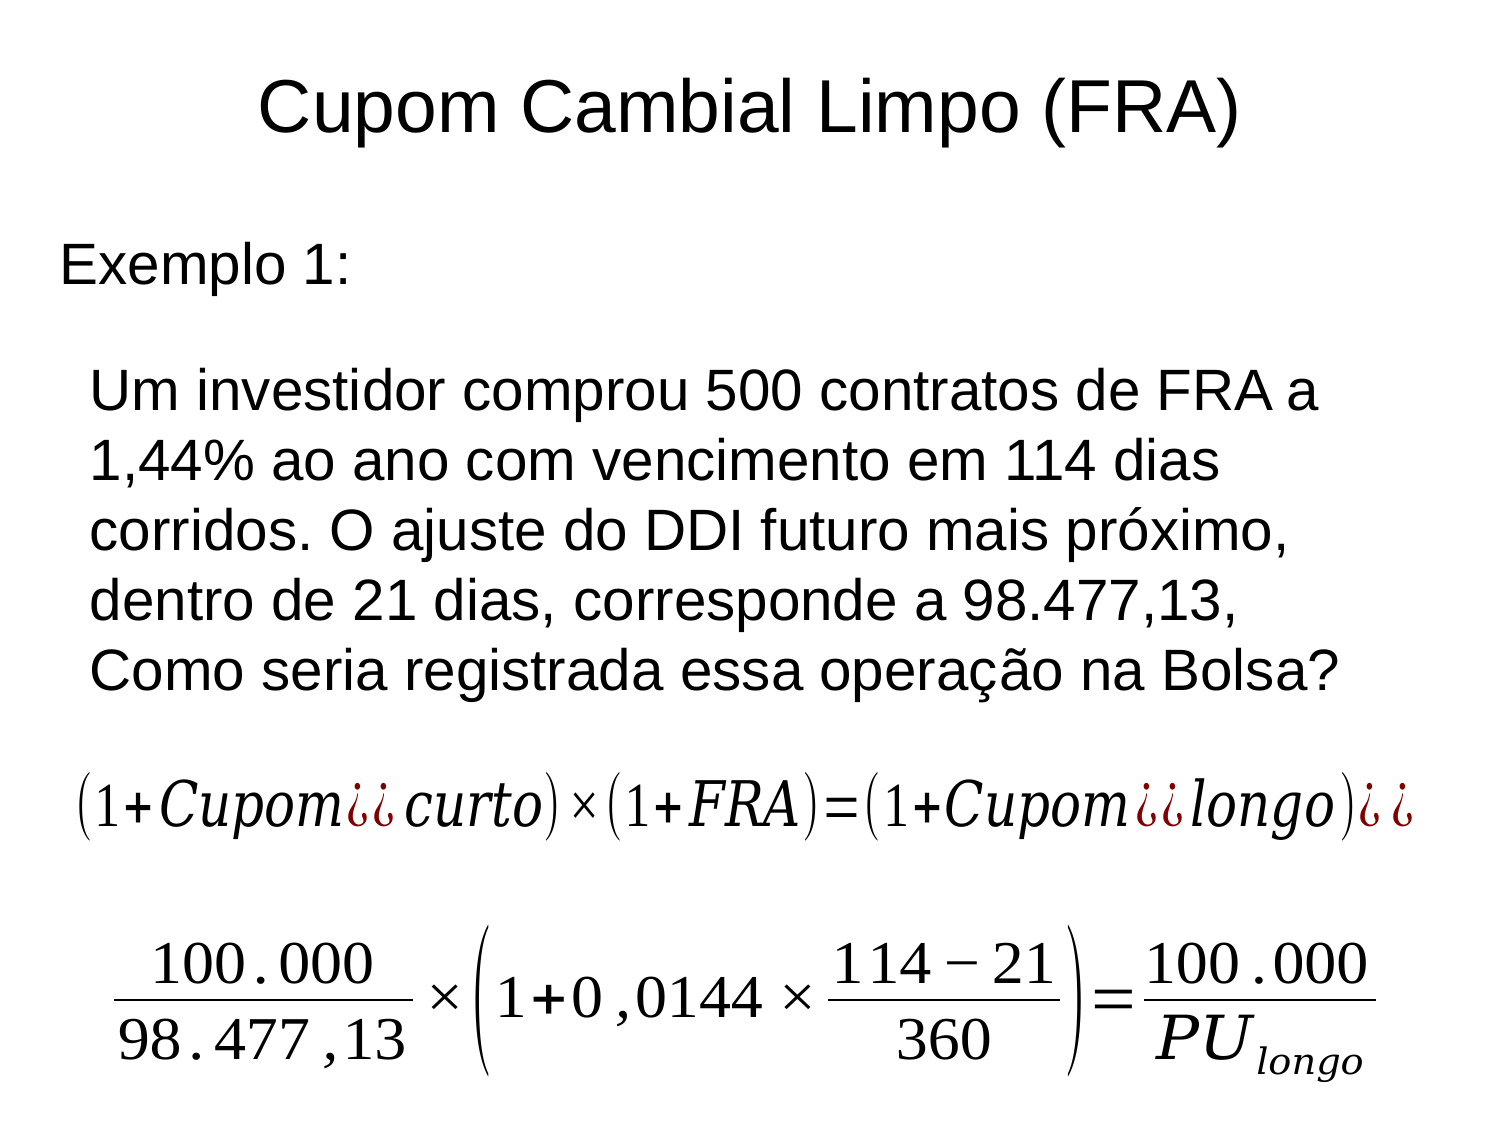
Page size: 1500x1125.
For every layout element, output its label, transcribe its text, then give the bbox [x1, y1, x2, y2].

text_box Exemplo 1: [44, 219, 1458, 374]
text_box Um investidor comprou 500 contratos de FRA a 1,44% ao ano com vencimento em 114 dias corridos. O ajuste do DDI futuro mais próximo, dentro de 21 dias, corresponde a 98.477,13, Como seria registrada essa operação na Bolsa? [74, 345, 1458, 710]
title Cupom Cambial Limpo (FRA) [75, 45, 1425, 161]
